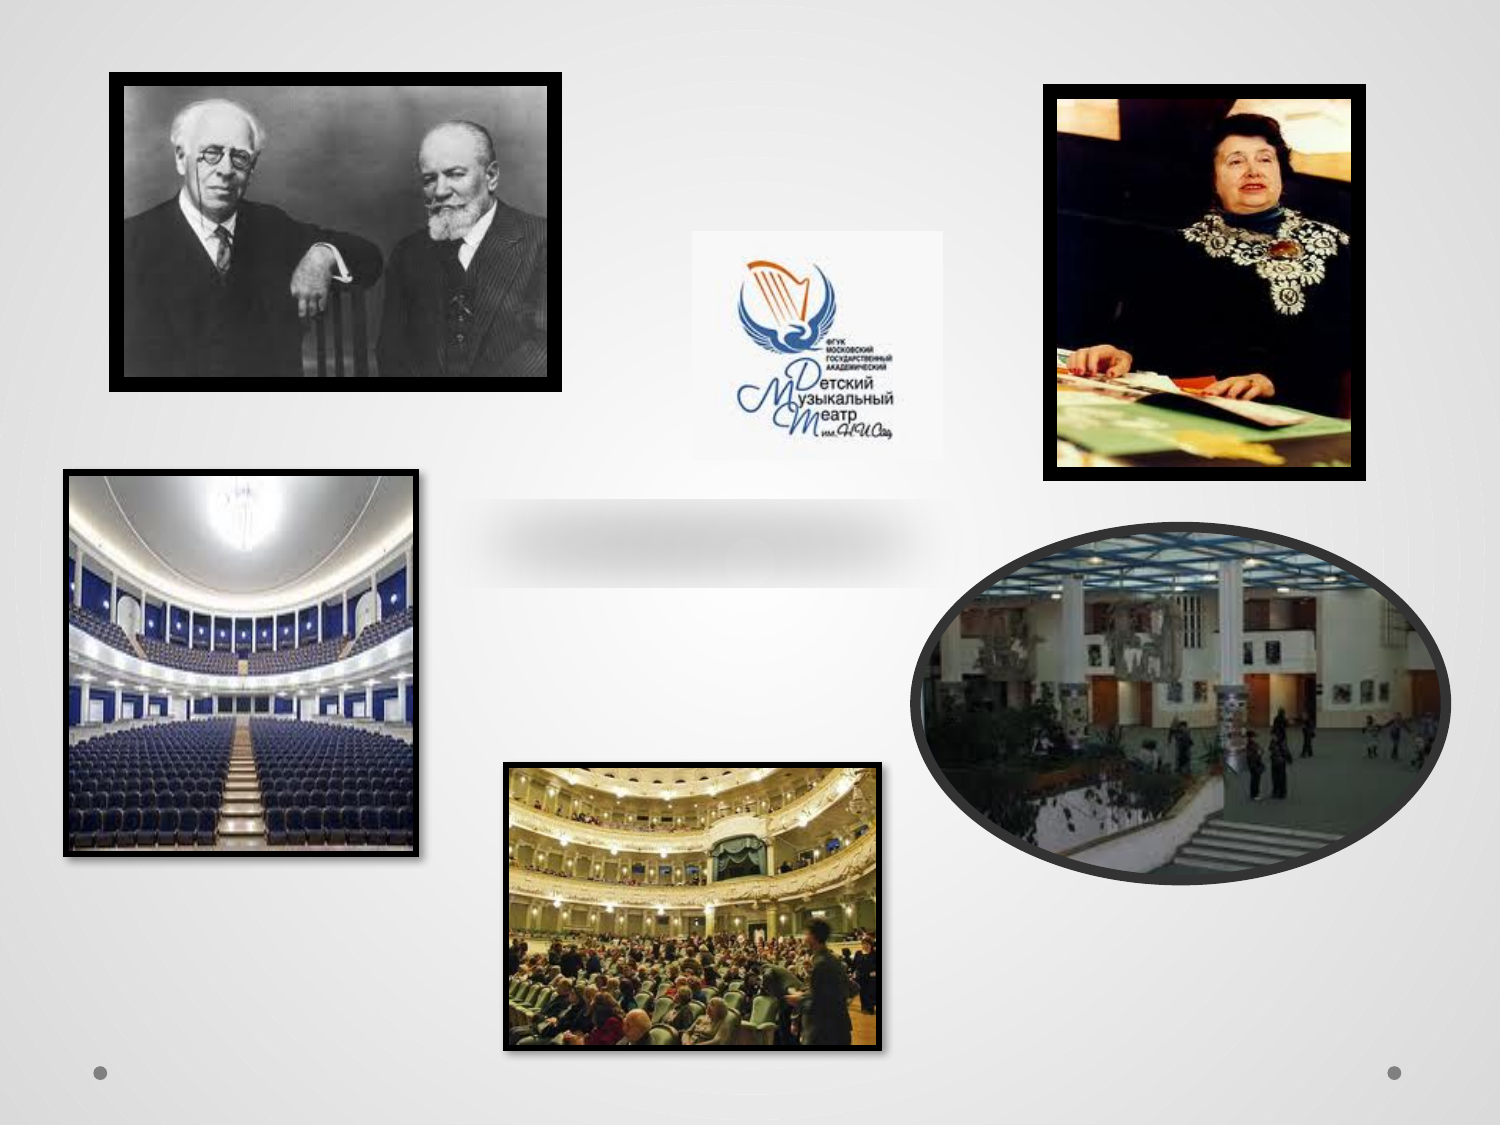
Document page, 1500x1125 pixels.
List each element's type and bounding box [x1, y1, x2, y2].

picture [915, 526, 1447, 881]
picture [692, 231, 943, 461]
picture [123, 86, 548, 378]
picture [508, 768, 877, 1046]
picture [69, 475, 414, 852]
picture [1056, 98, 1352, 467]
